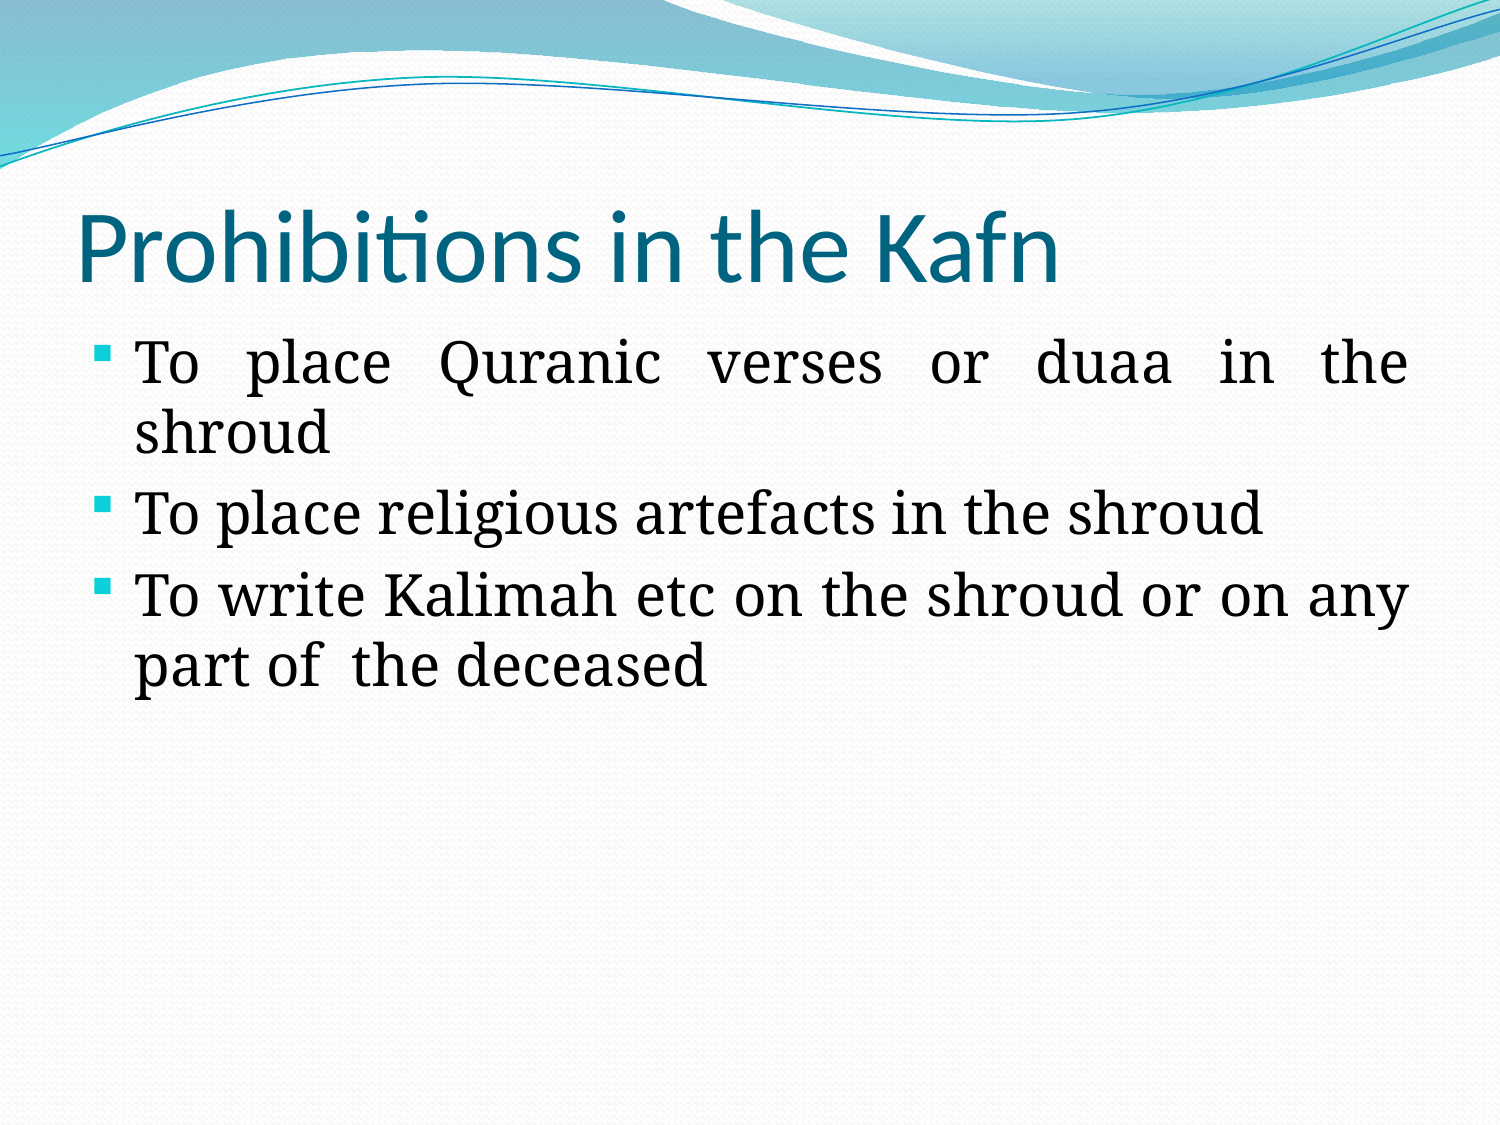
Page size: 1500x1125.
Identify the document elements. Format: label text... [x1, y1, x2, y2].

title Prohibitions in the Kafn [75, 115, 1425, 303]
list To place Quranic verses or duaa in the shroud To place religious artefacts in the shroud To write Kalimah etc on the shroud or on any part of the deceased [75, 317, 1425, 1038]
